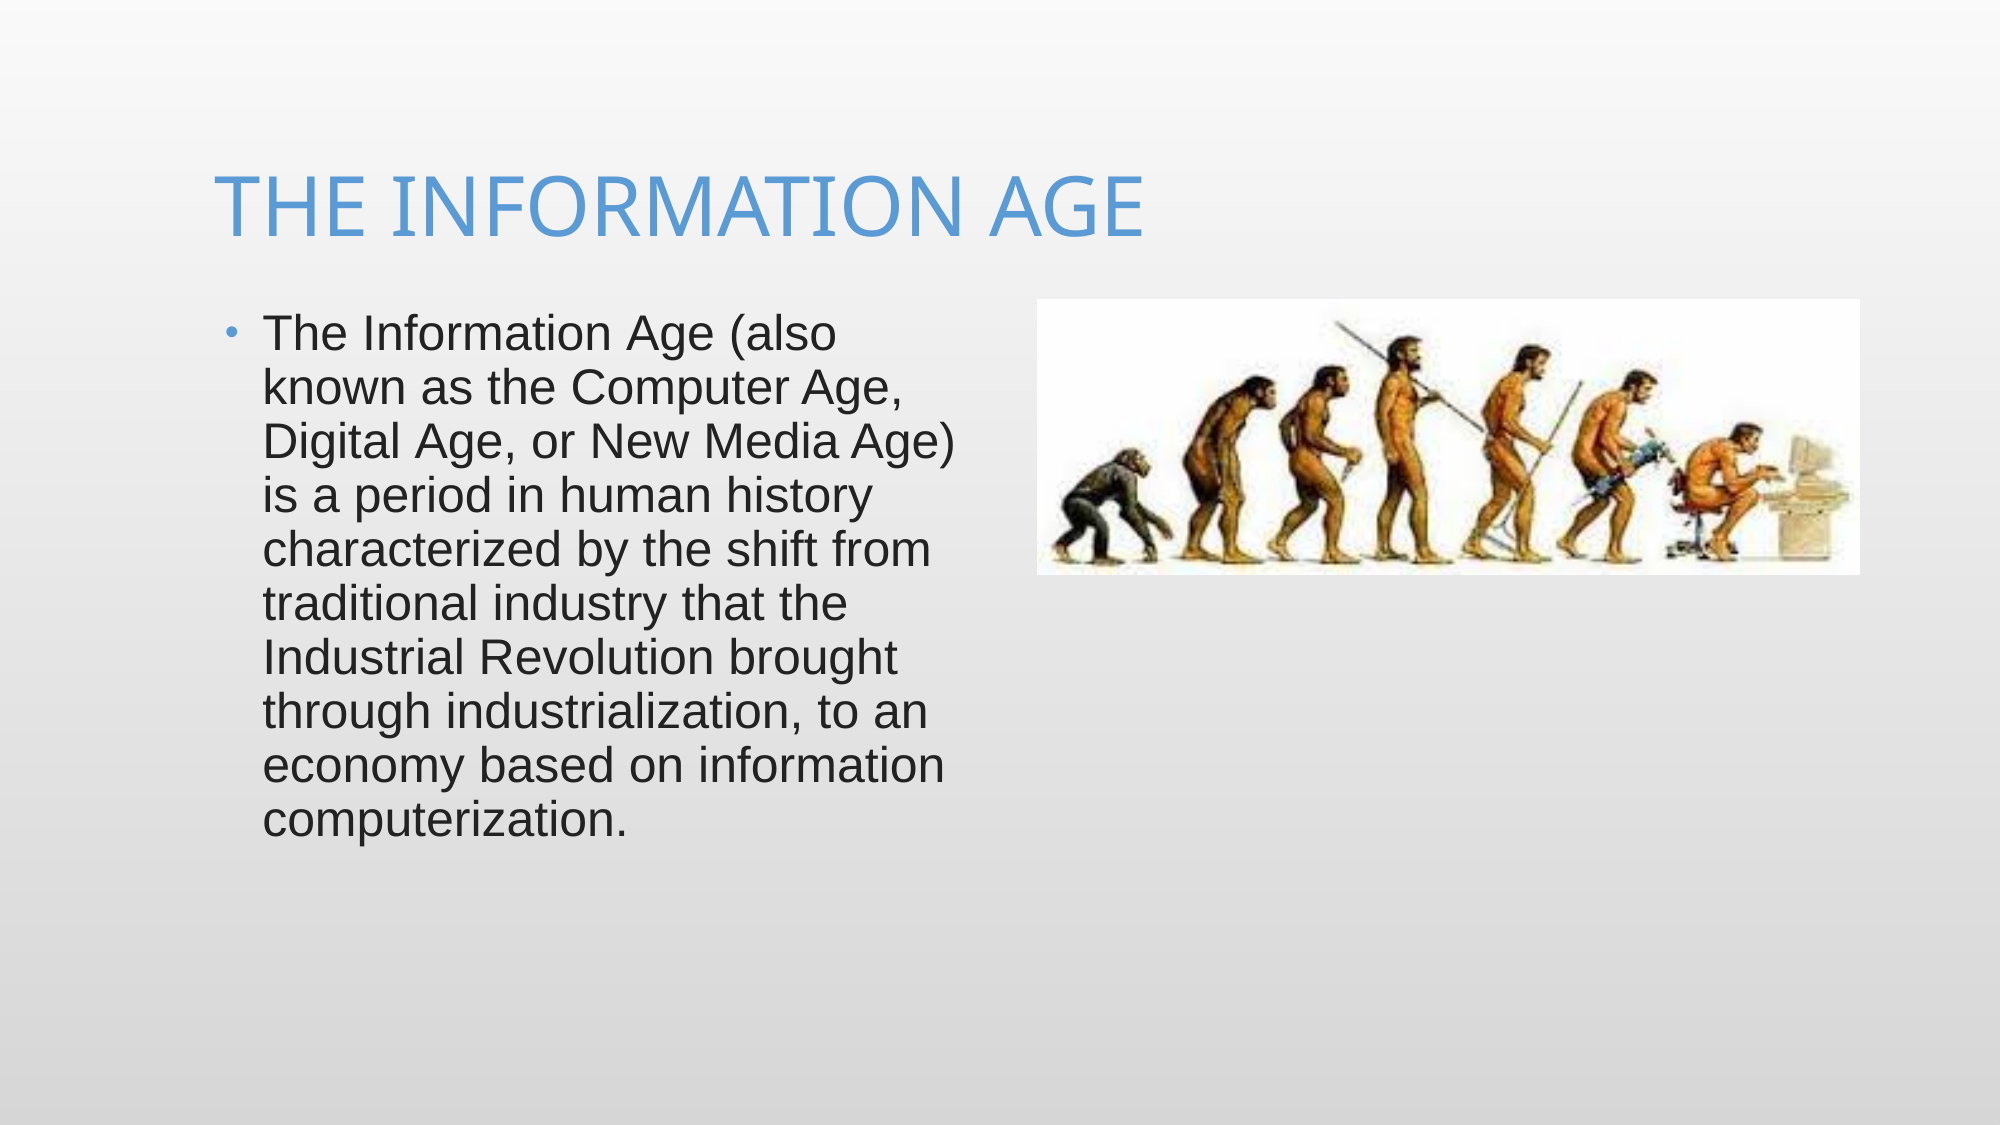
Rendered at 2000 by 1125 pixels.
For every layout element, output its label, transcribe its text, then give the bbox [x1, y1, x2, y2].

list The Information Age (also known as the Computer Age, Digital Age, or New Media Age) is a period in human history characterized by the shift from traditional industry that the Industrial Revolution brought through industrialization, to an economy based on information computerization. [202, 299, 975, 1013]
title The information age [199, 45, 1800, 263]
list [1037, 299, 1860, 575]
